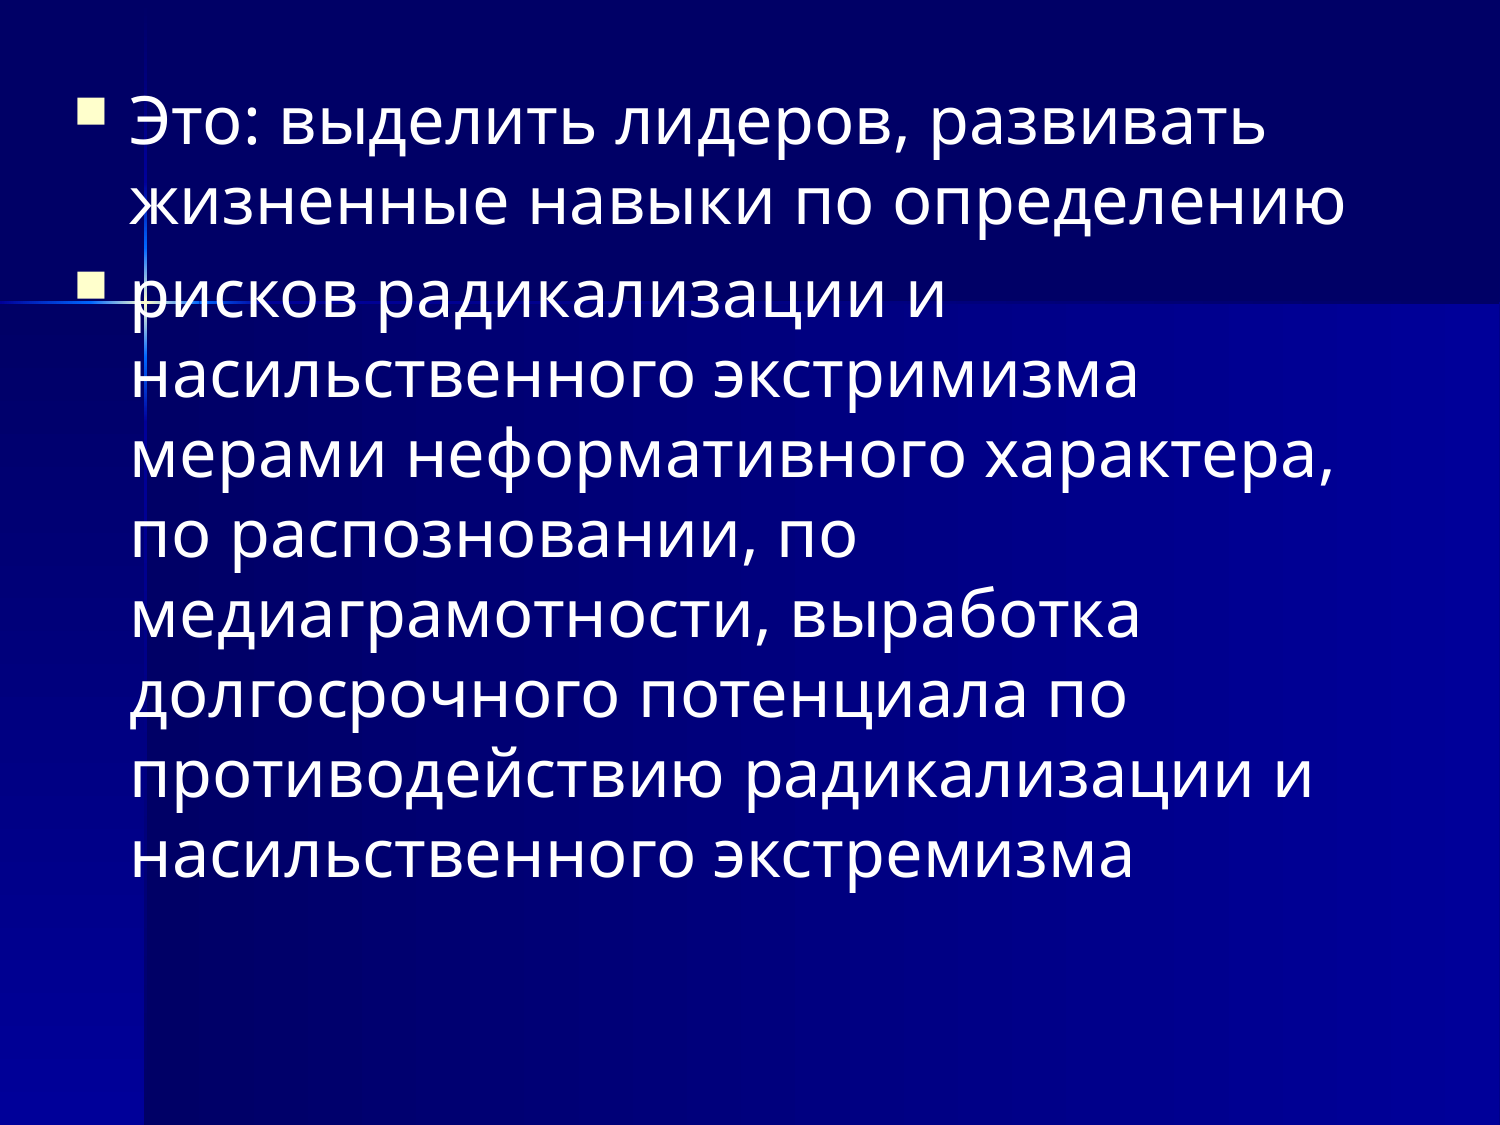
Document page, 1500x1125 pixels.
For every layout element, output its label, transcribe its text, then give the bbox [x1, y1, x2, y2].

list Это: выделить лидеров, развивать жизненные навыки по определению рисков радикализации и насильственного экстримизма мерами неформативного характера, по распозновании, по медиаграмотности, выработка долгосрочного потенциала по противодействию радикализации и насильственного экстремизма [58, 70, 1413, 1079]
